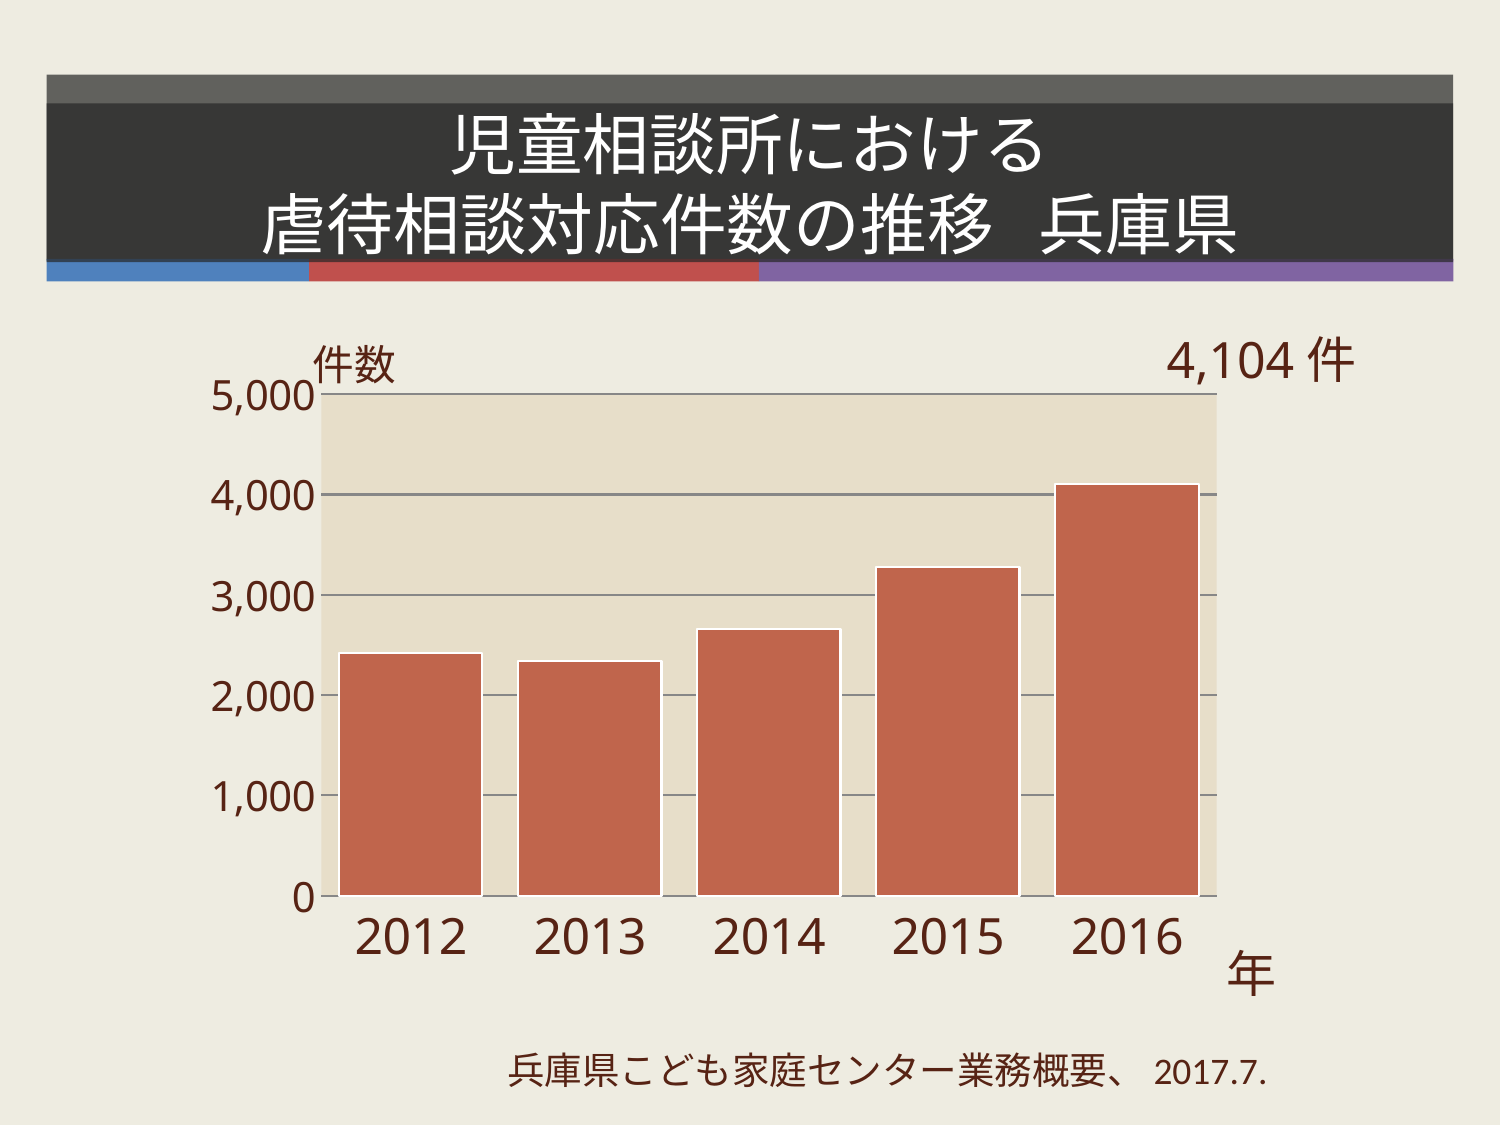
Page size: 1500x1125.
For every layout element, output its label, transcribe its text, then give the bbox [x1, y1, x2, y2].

text_box 兵庫県こども家庭センター業務概要、2017.7. [327, 1039, 1448, 1099]
text_box 件数 [297, 331, 412, 356]
text_box 4,104件 [1151, 320, 1372, 356]
chart [176, 358, 1393, 1002]
title 児童相談所における 虐待相談対応件数の推移 兵庫県 [46, 103, 1454, 263]
